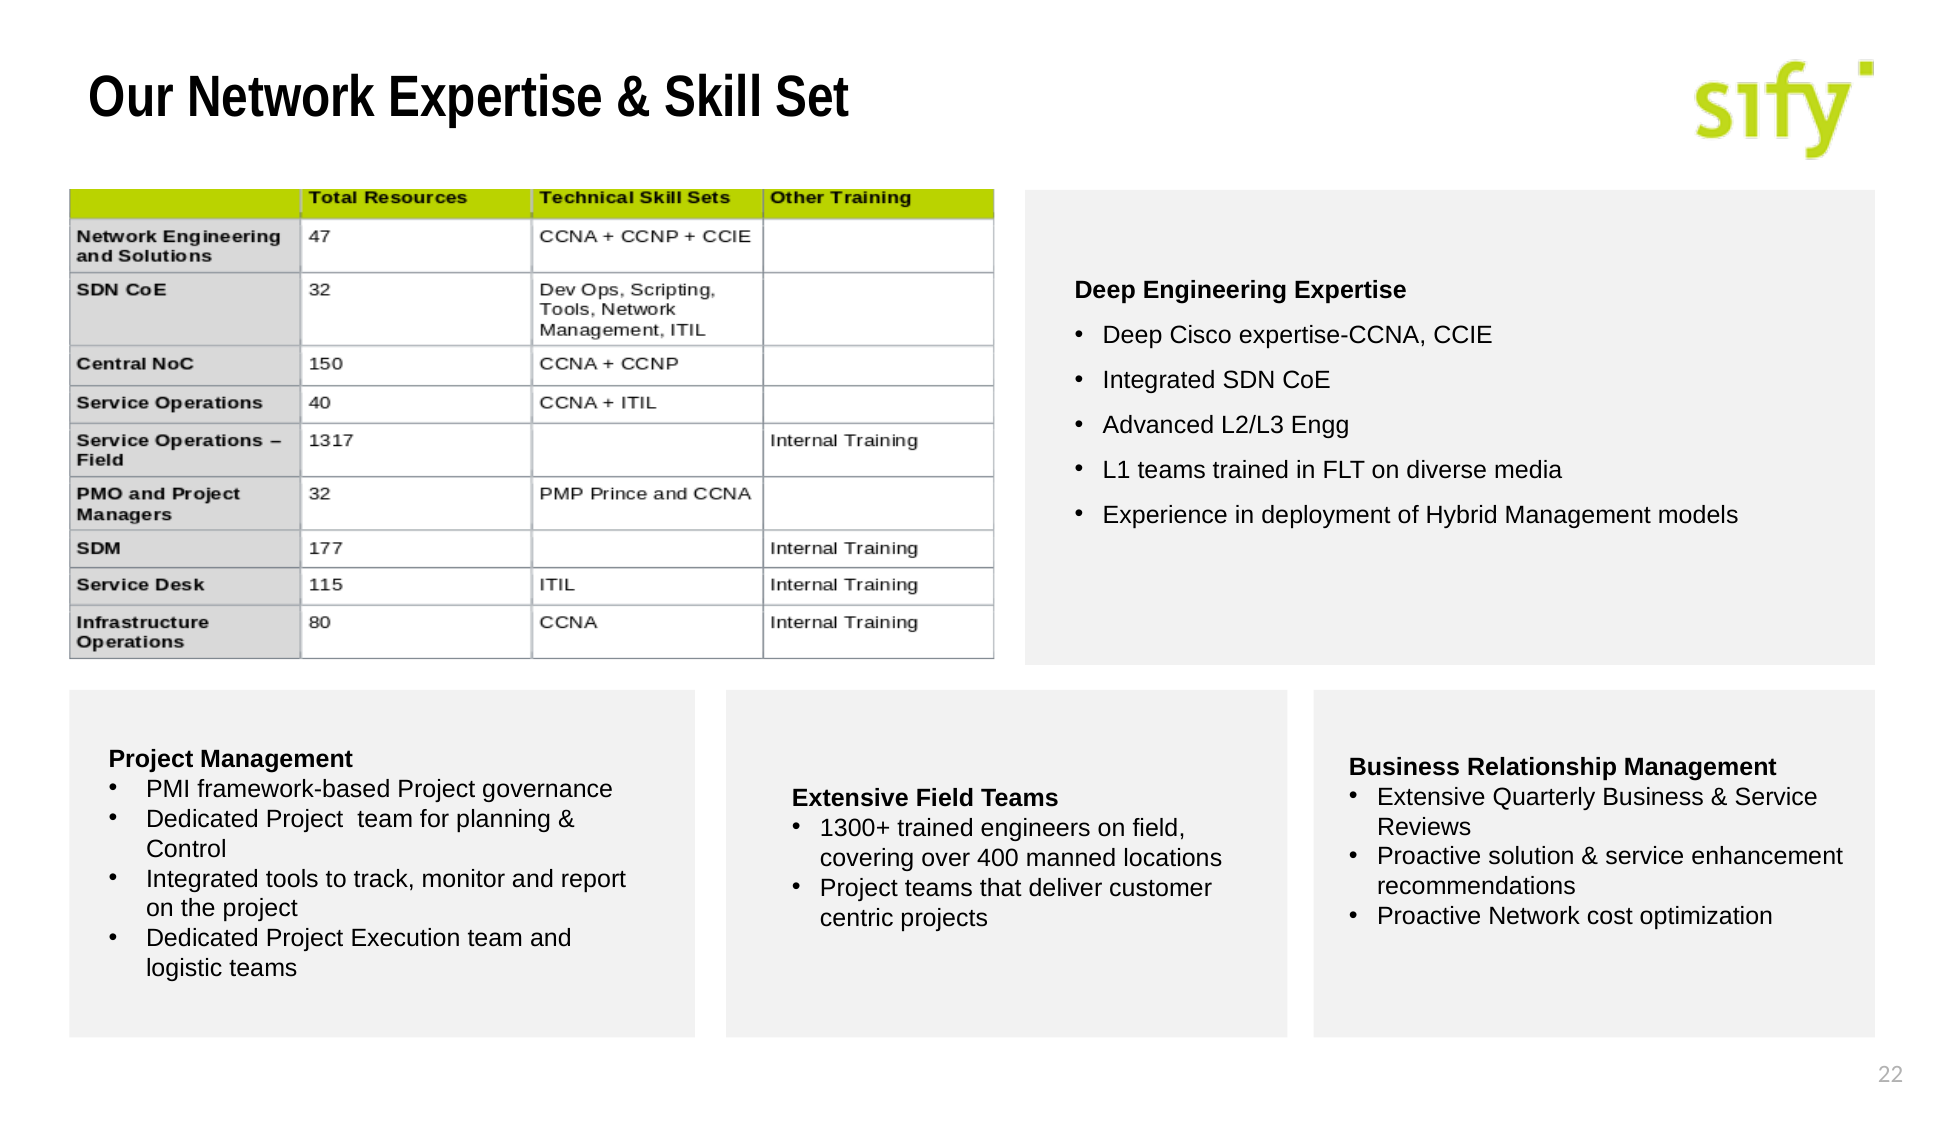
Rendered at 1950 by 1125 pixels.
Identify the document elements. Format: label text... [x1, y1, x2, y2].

text_box [1312, 688, 1877, 1040]
text_box [724, 688, 1289, 1040]
text_box Deep Engineering Expertise Deep Cisco expertise-CCNA, CCIE Integrated SDN CoE Advanced L2/L3 Engg L1 teams trained in FLT on diverse media Experience in deployment of Hybrid Management models [1070, 252, 1875, 579]
text_box [1023, 188, 1877, 667]
text_box [67, 688, 697, 1040]
slide_number 22 [1479, 1042, 1919, 1103]
picture [1647, 0, 1903, 240]
text_box [69, 189, 995, 675]
text_box Extensive Field Teams 1300+ trained engineers on field, covering over 400 manned locations Project teams that deliver customer centric projects [787, 749, 1274, 963]
text_box Our Network Expertise & Skill Set [74, 51, 1675, 136]
text_box Project Management PMI framework-based Project governance Dedicated Project team for planning & Control Integrated tools to track, monitor and report on the project Dedicated Project Execution team and logistic teams [93, 734, 671, 990]
text_box Business Relationship Management Extensive Quarterly Business & Service Reviews Proactive solution & service enhancement recommendations Proactive Network cost optimization [1344, 693, 1857, 987]
